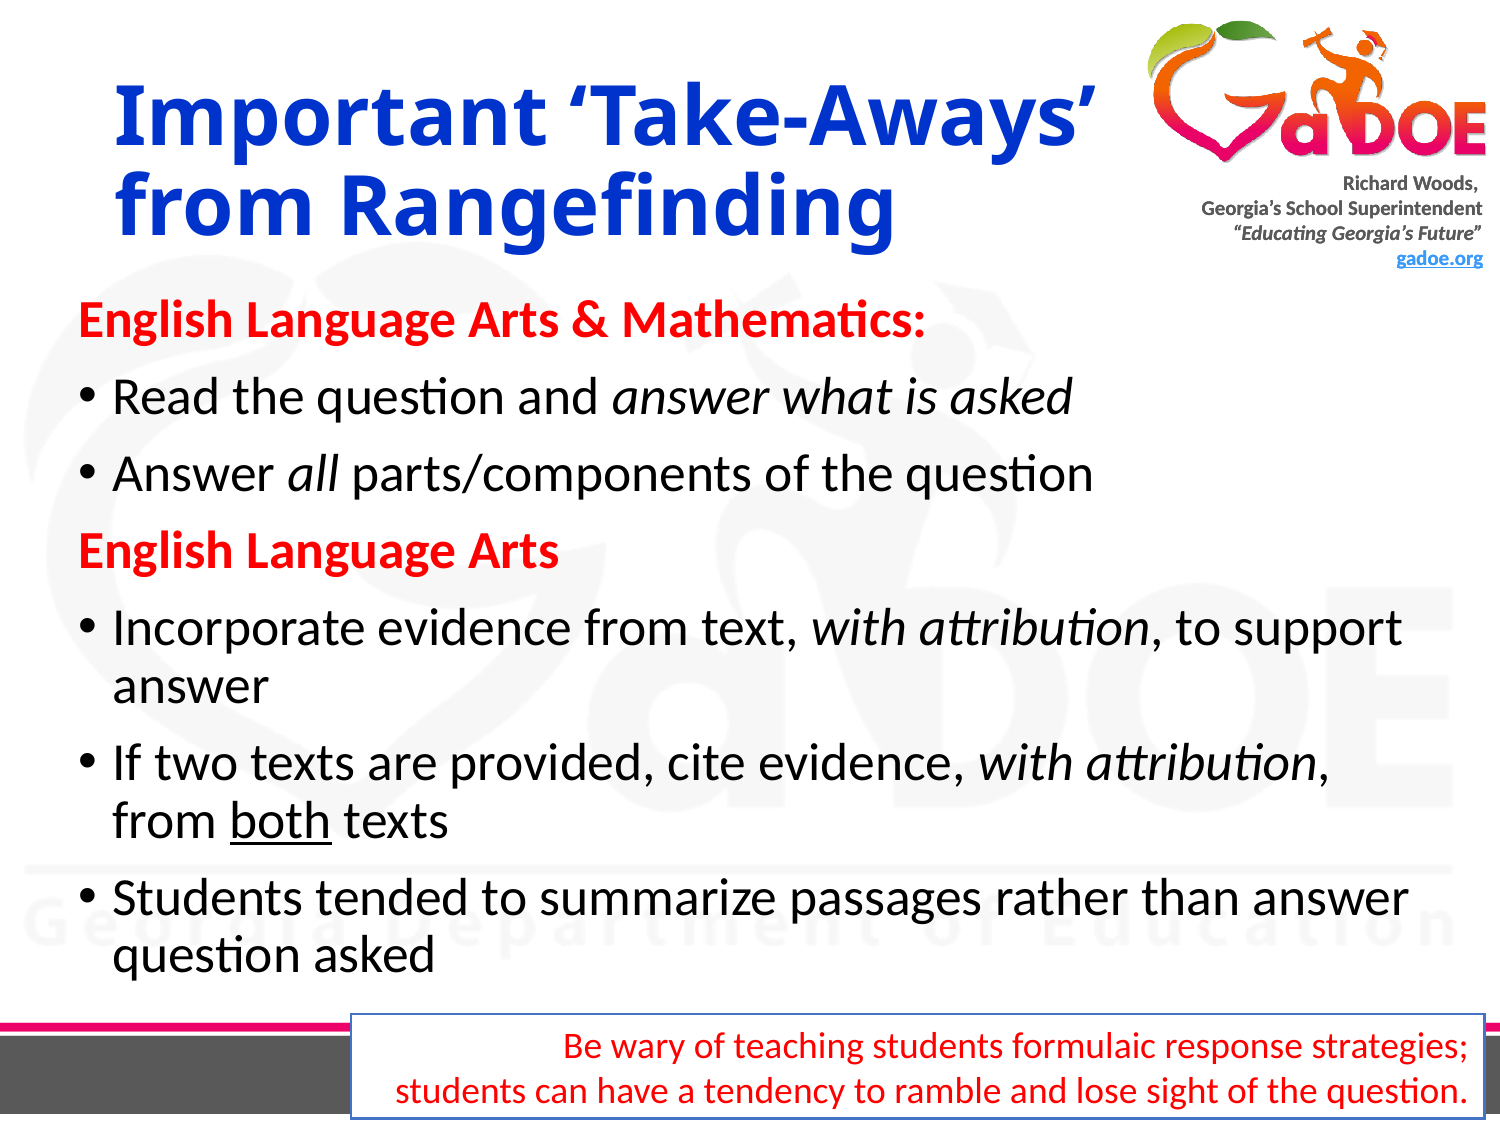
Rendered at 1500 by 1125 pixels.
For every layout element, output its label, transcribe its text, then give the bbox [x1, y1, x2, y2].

picture [1135, 8, 1499, 164]
title Important ‘Take-Aways’ from Rangefinding [99, 54, 1136, 273]
list English Language Arts & Mathematics: Read the question and answer what is asked Answer all parts/components of the question English Language Arts Incorporate evidence from text, with attribution, to support answer If two texts are provided, cite evidence, with attribution, from both texts Students tended to summarize passages rather than answer question asked [63, 284, 1439, 998]
text_box Be wary of teaching students formulaic response strategies; students can have a tendency to ramble and lose sight of the question. [350, 1013, 1486, 1120]
picture [19, 235, 1473, 980]
